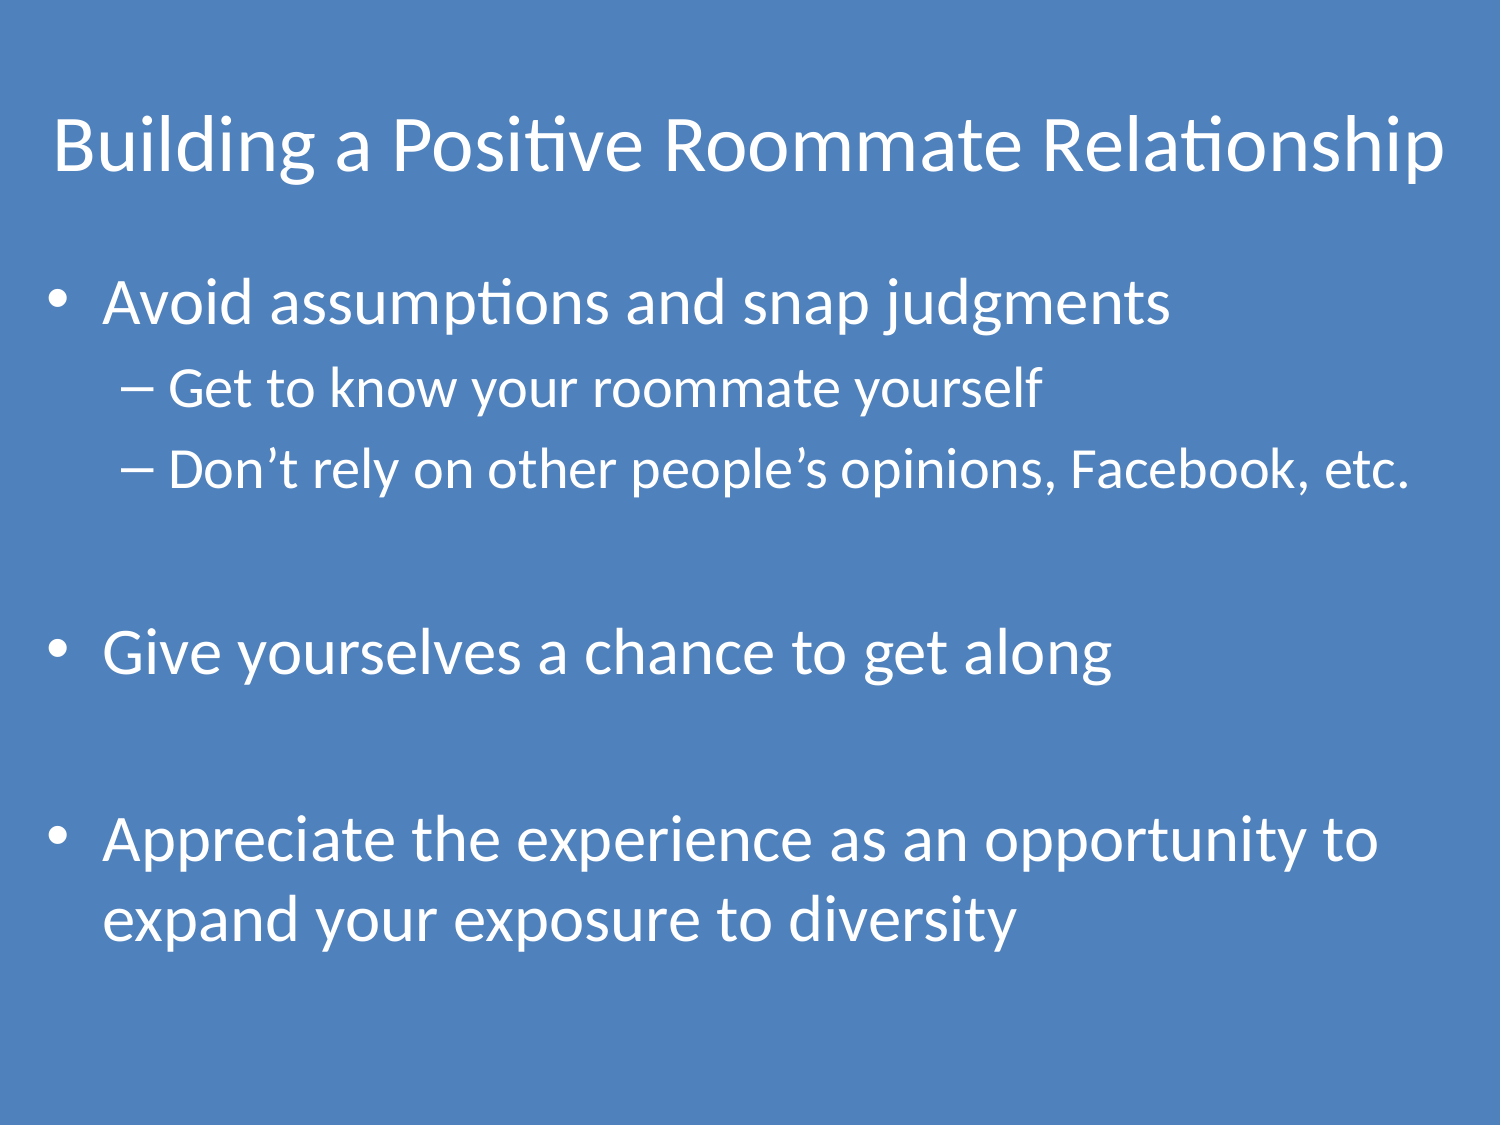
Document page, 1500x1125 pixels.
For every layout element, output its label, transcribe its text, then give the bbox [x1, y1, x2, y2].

title Building a Positive Roommate Relationship [0, 45, 1500, 233]
list Avoid assumptions and snap judgments Get to know your roommate yourself Don’t rely on other people’s opinions, Facebook, etc. Give yourselves a chance to get along Appreciate the experience as an opportunity to expand your exposure to diversity [31, 249, 1469, 1113]
